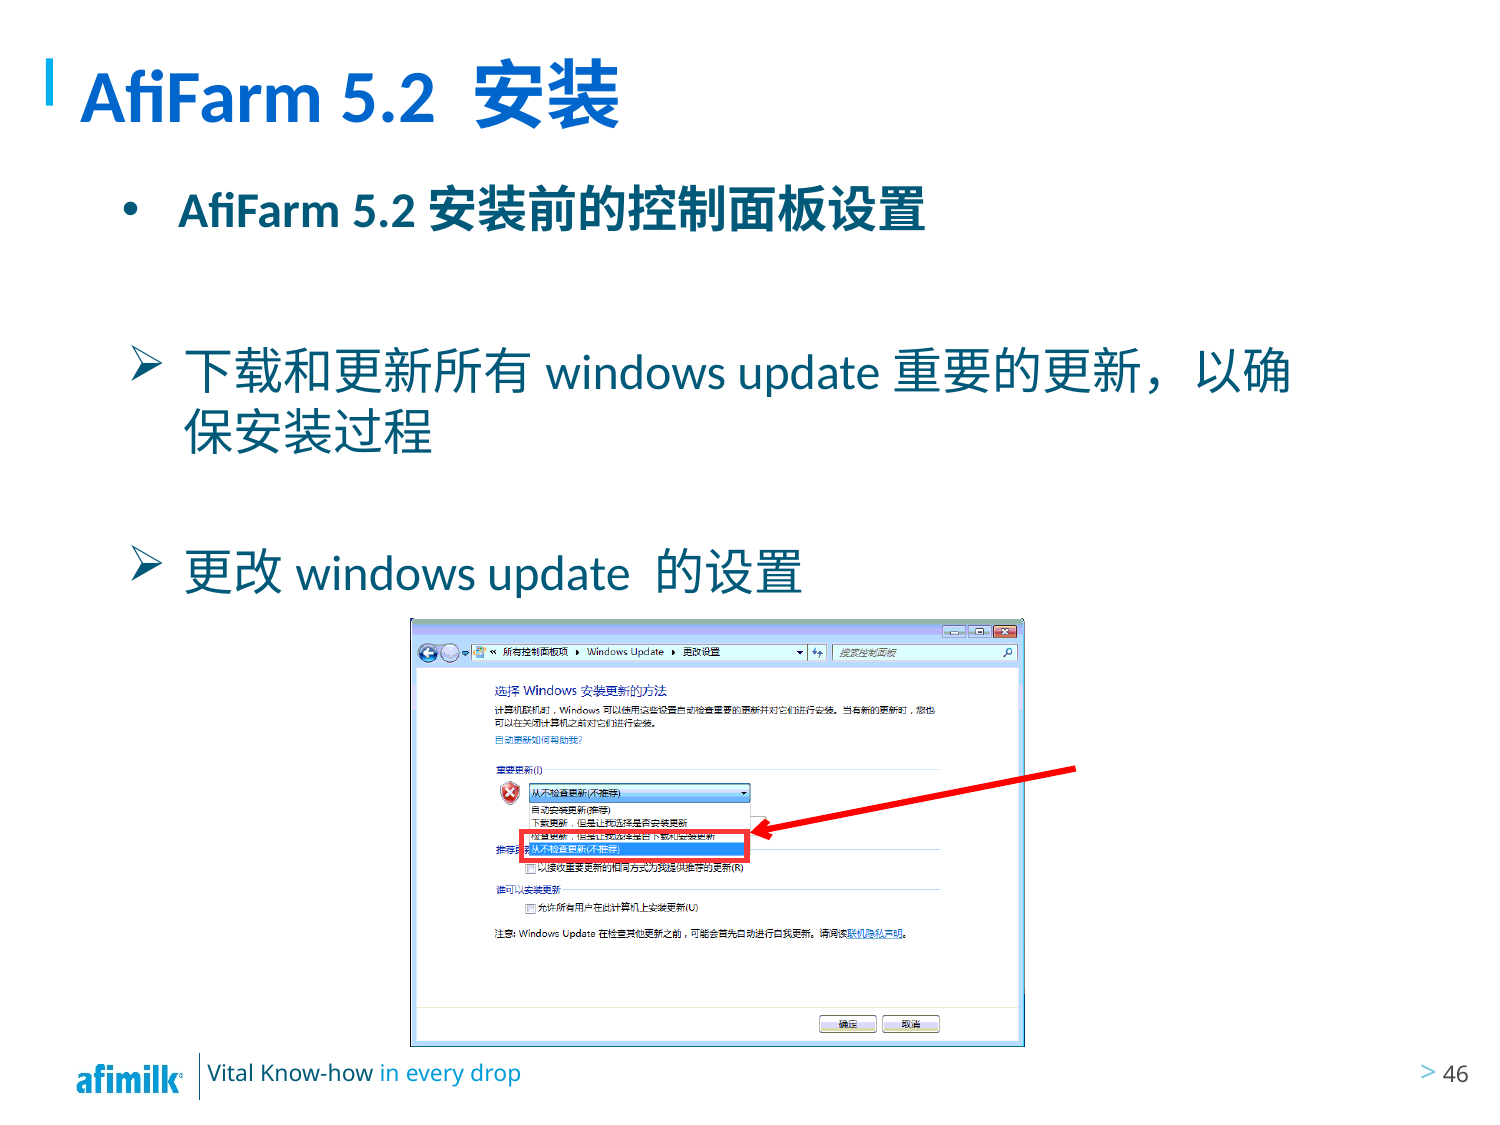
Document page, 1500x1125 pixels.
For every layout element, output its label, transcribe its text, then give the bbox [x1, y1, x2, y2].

subtitle AfiFarm 5.2安装前的控制面板设置 [106, 170, 1442, 242]
title AfiFarm 5.2 安装 [64, 39, 1359, 258]
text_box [749, 768, 1076, 833]
list 下载和更新所有windows update重要的更新，以确保安装过程 更改windows update 的设置 [112, 262, 1350, 1094]
picture [76, 1064, 183, 1096]
picture [410, 618, 1025, 1048]
